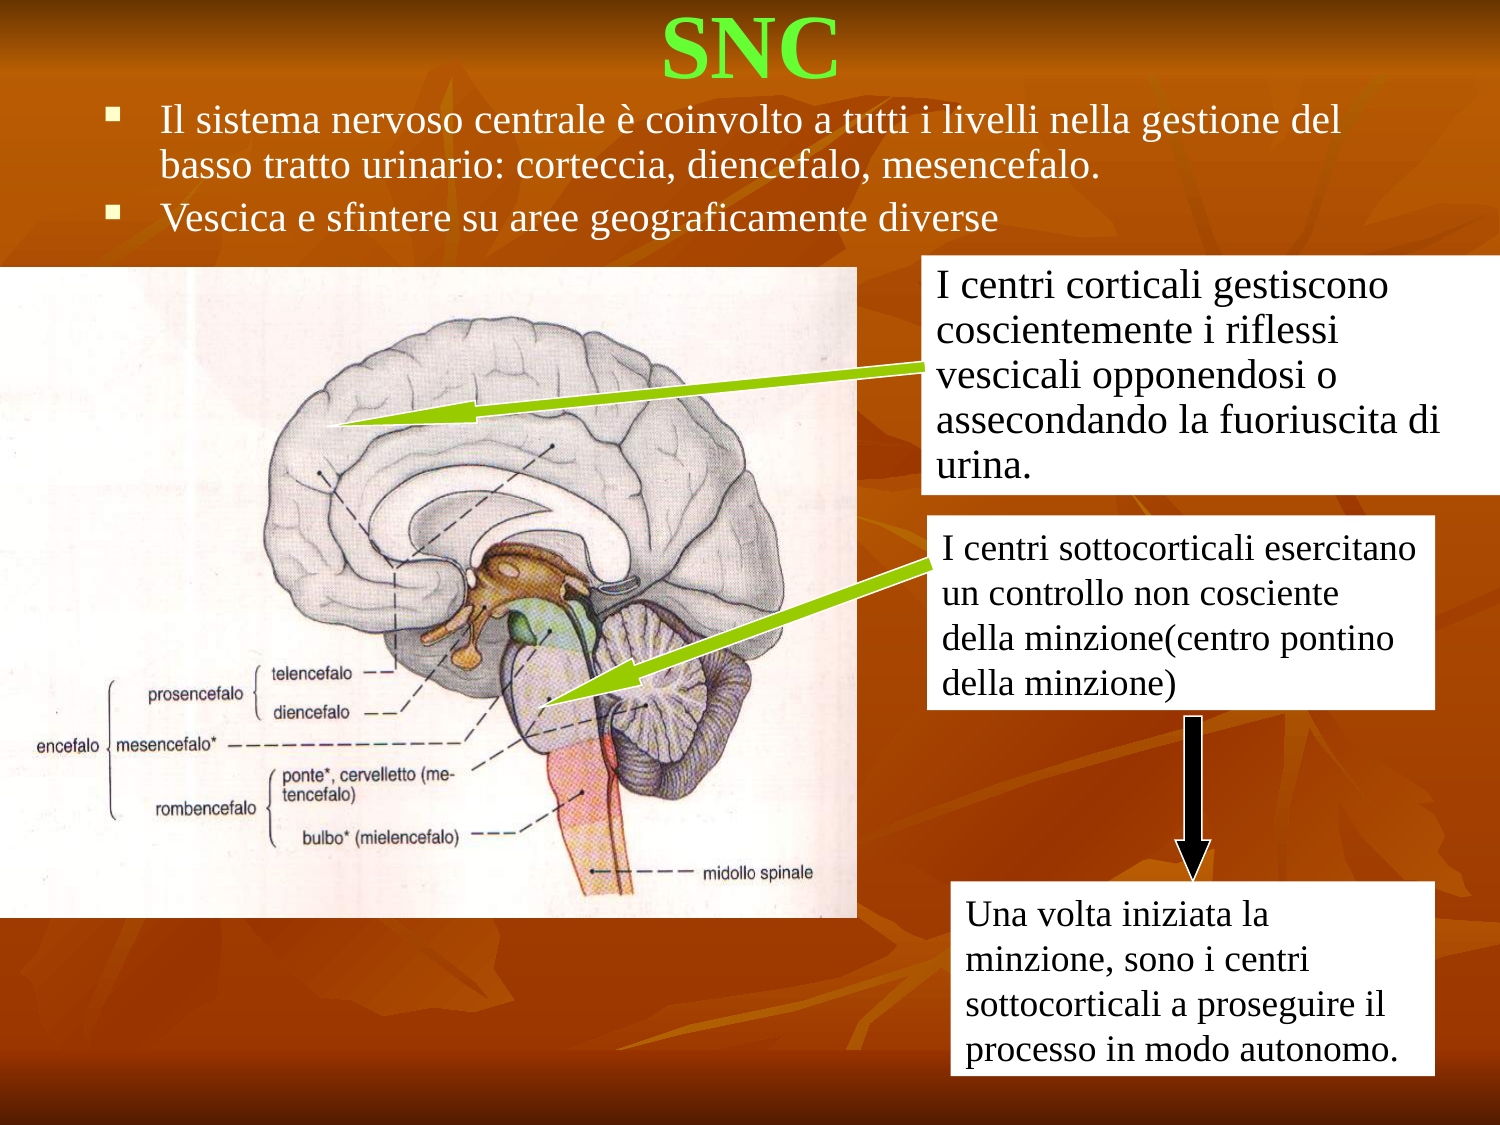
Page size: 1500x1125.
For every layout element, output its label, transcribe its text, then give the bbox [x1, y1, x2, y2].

text_box Una volta iniziata la minzione, sono i centri sottocorticali a proseguire il processo in modo autonomo. [950, 881, 1435, 1077]
list Il sistema nervoso centrale è coinvolto a tutti i livelli nella gestione del basso tratto urinario: corteccia, diencefalo, mesencefalo. Vescica e sfintere su aree geograficamente diverse [88, 89, 1439, 268]
text_box [1175, 716, 1211, 882]
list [0, 266, 857, 918]
text_box [860, 361, 927, 380]
title SNC [76, 0, 1428, 136]
text_box I centri sottocorticali esercitano un controllo non cosciente della minzione(centro pontino della minzione) [927, 515, 1436, 711]
text_box [860, 556, 935, 598]
text_box I centri corticali gestiscono coscientemente i riflessi vescicali opponendosi o assecondando la fuoriuscita di urina. [921, 255, 1500, 496]
